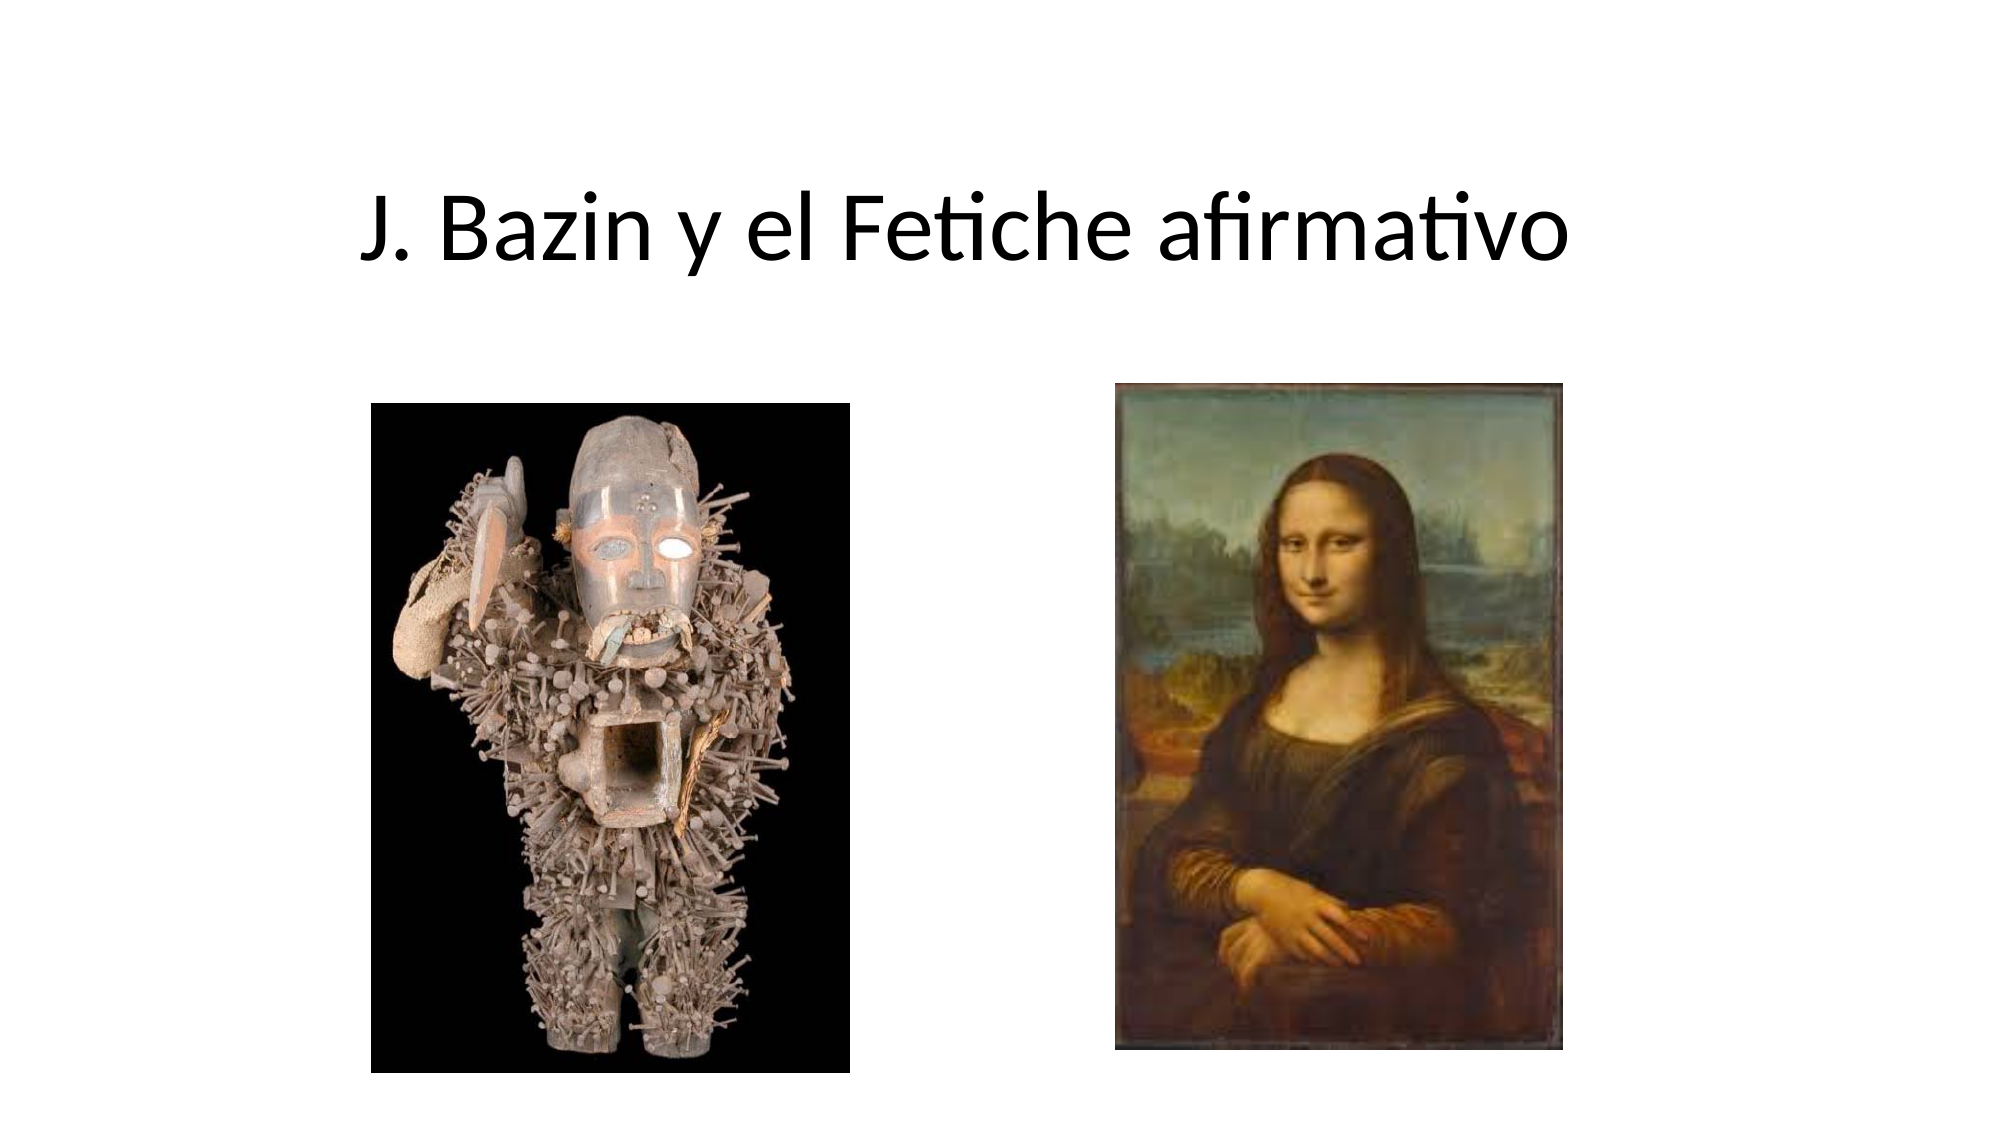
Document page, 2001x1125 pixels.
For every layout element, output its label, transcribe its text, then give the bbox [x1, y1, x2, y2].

picture [371, 403, 850, 1073]
text_box J. Bazin y el Fetiche afirmativo [344, 152, 1588, 288]
picture [1115, 383, 1563, 1050]
